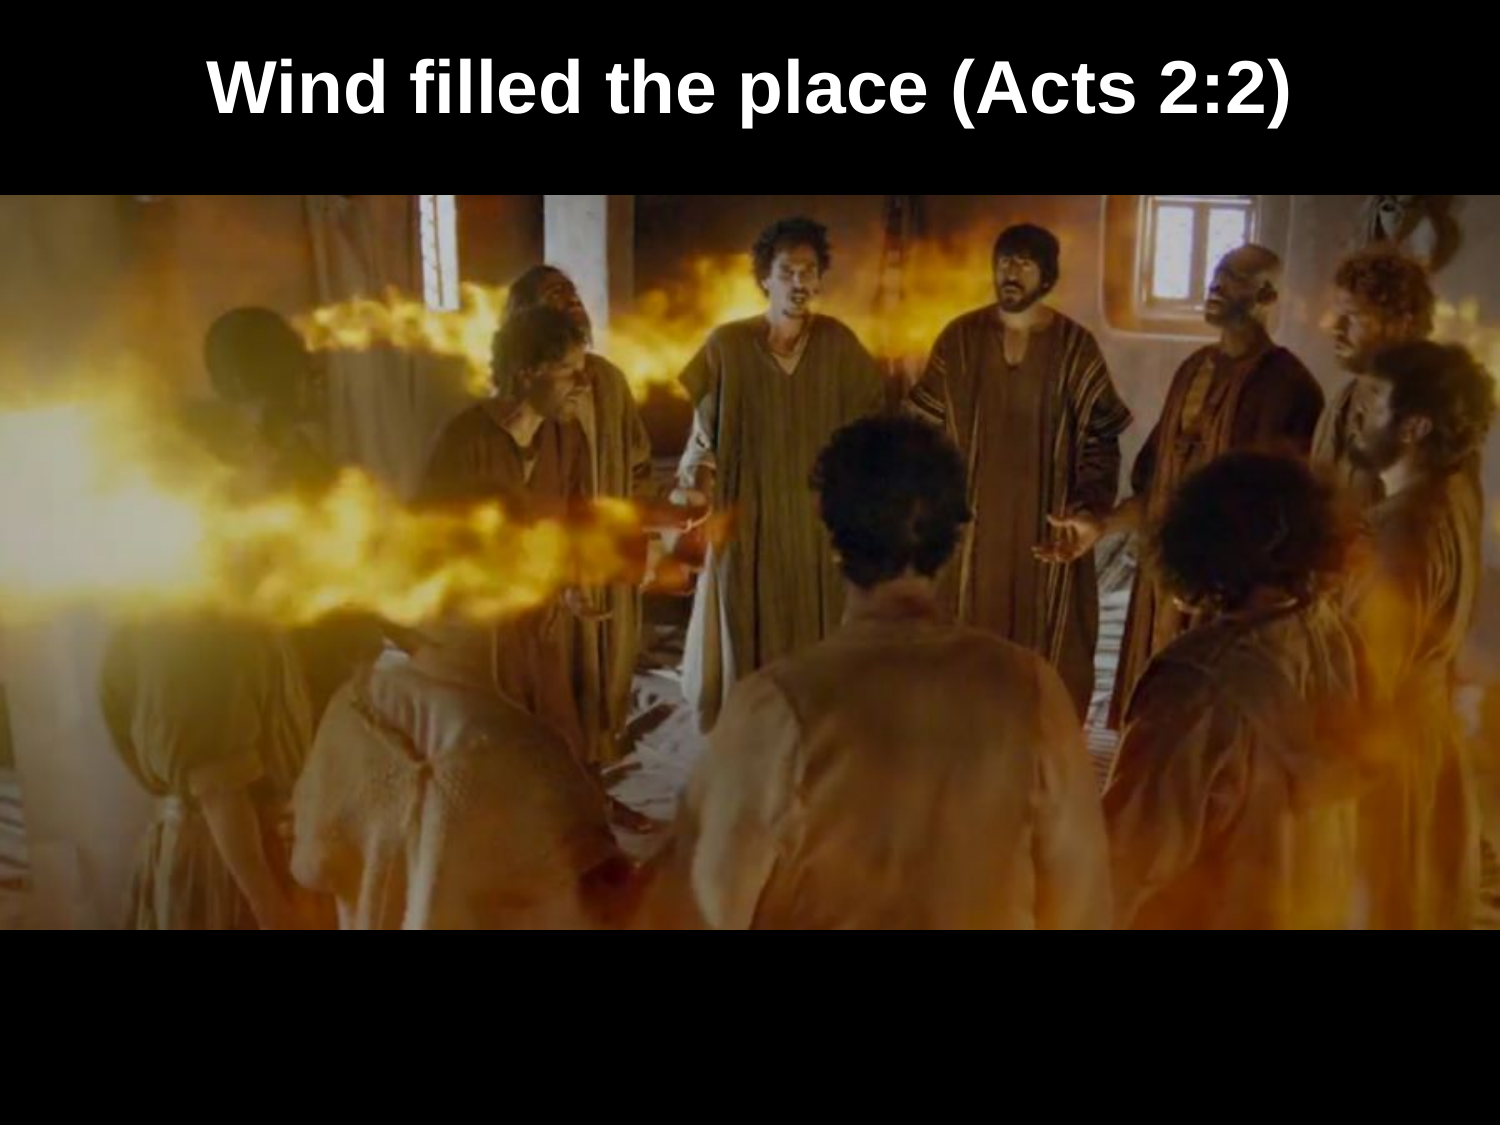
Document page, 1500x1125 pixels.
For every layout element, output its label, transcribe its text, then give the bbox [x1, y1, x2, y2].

picture [0, 194, 1500, 931]
title Wind filled the place (Acts 2:2) [0, 29, 1500, 138]
